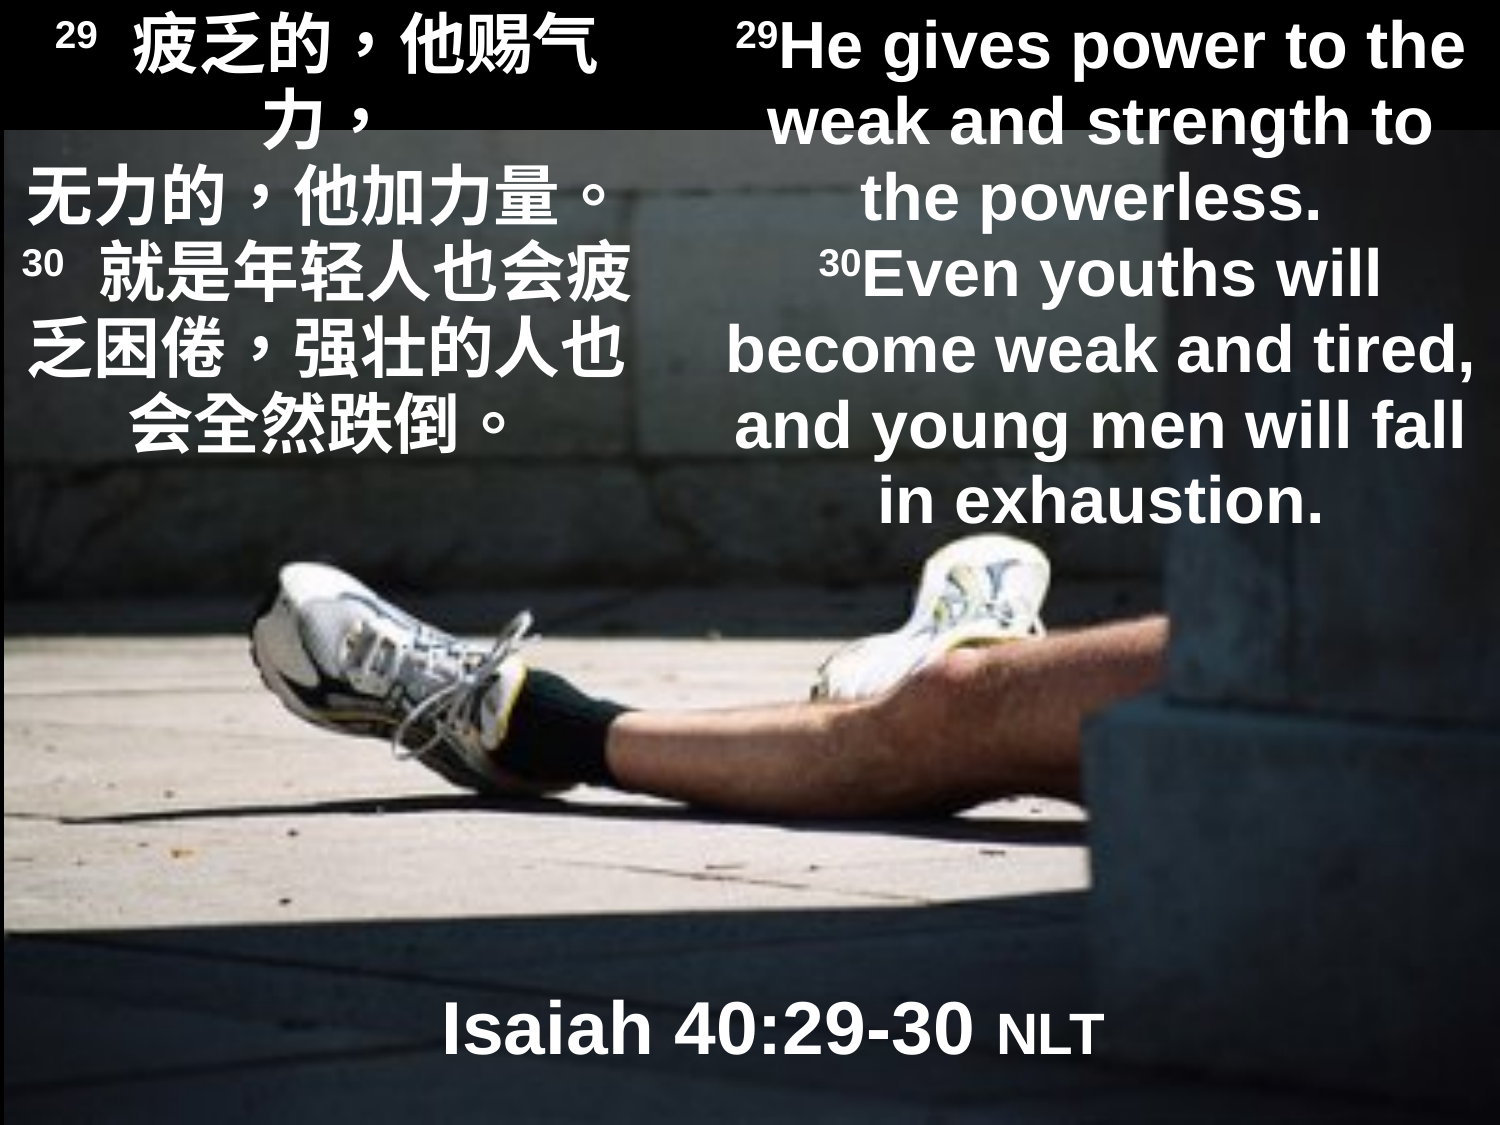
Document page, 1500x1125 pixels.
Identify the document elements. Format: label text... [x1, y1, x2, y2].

text_box 29He gives power to the weak and strength to the powerless. 30Even youths will become weak and tired, and young men will fall in exhaustion. [702, 0, 1500, 129]
picture [3, 129, 1500, 1125]
text_box 29 疲乏的，他赐气力， 无力的，他加力量。 30 就是年轻人也会疲乏困倦，强壮的人也会全然跌倒。 [0, 0, 668, 131]
